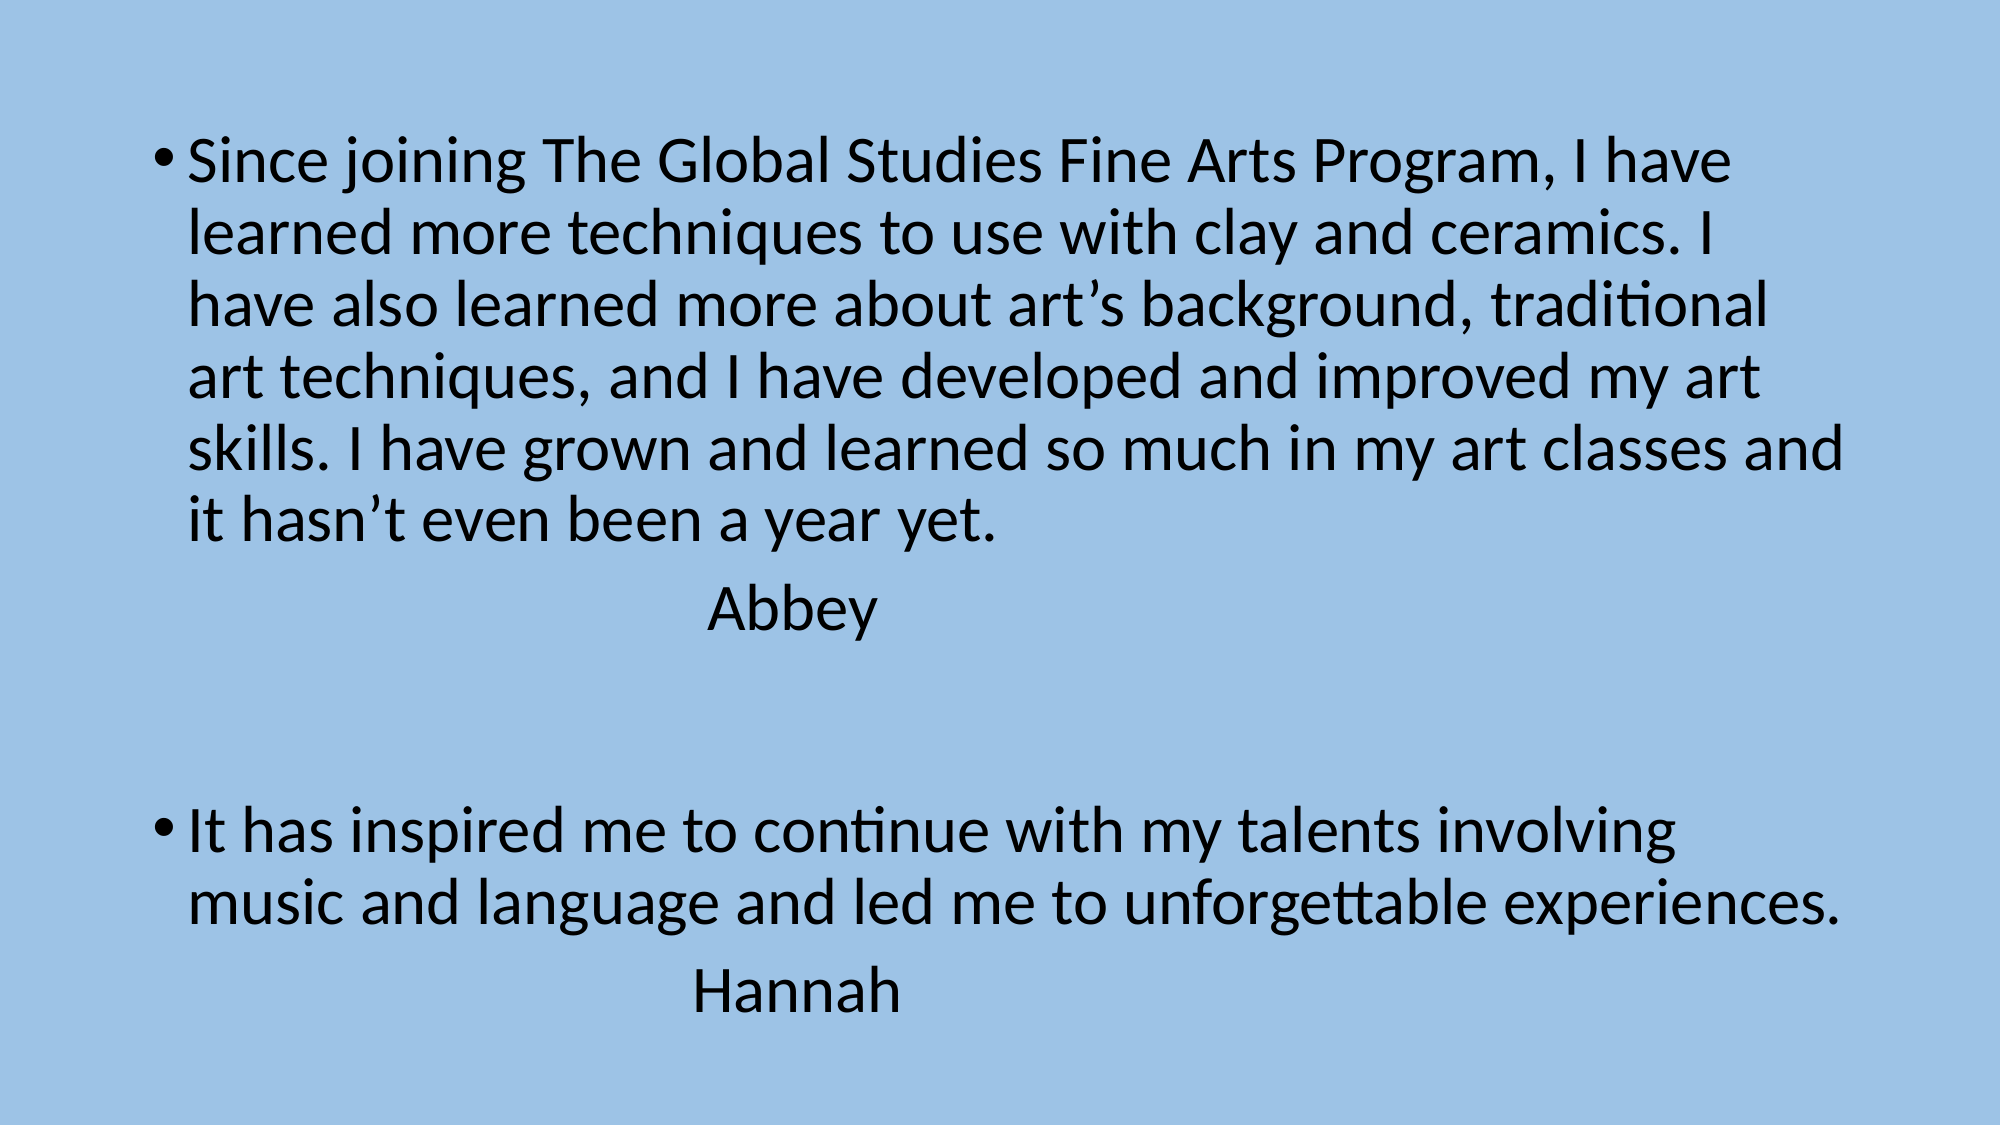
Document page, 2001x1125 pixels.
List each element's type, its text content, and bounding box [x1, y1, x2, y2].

list Since joining The Global Studies Fine Arts Program, I have learned more techniques to use with clay and ceramics. I have also learned more about art’s background, traditional art techniques, and I have developed and improved my art skills. I have grown and learned so much in my art classes and it hasn’t even been a year yet. Abbey It has inspired me to continue with my talents involving music and language and led me to unforgettable experiences. Hannah [137, 117, 1863, 1093]
